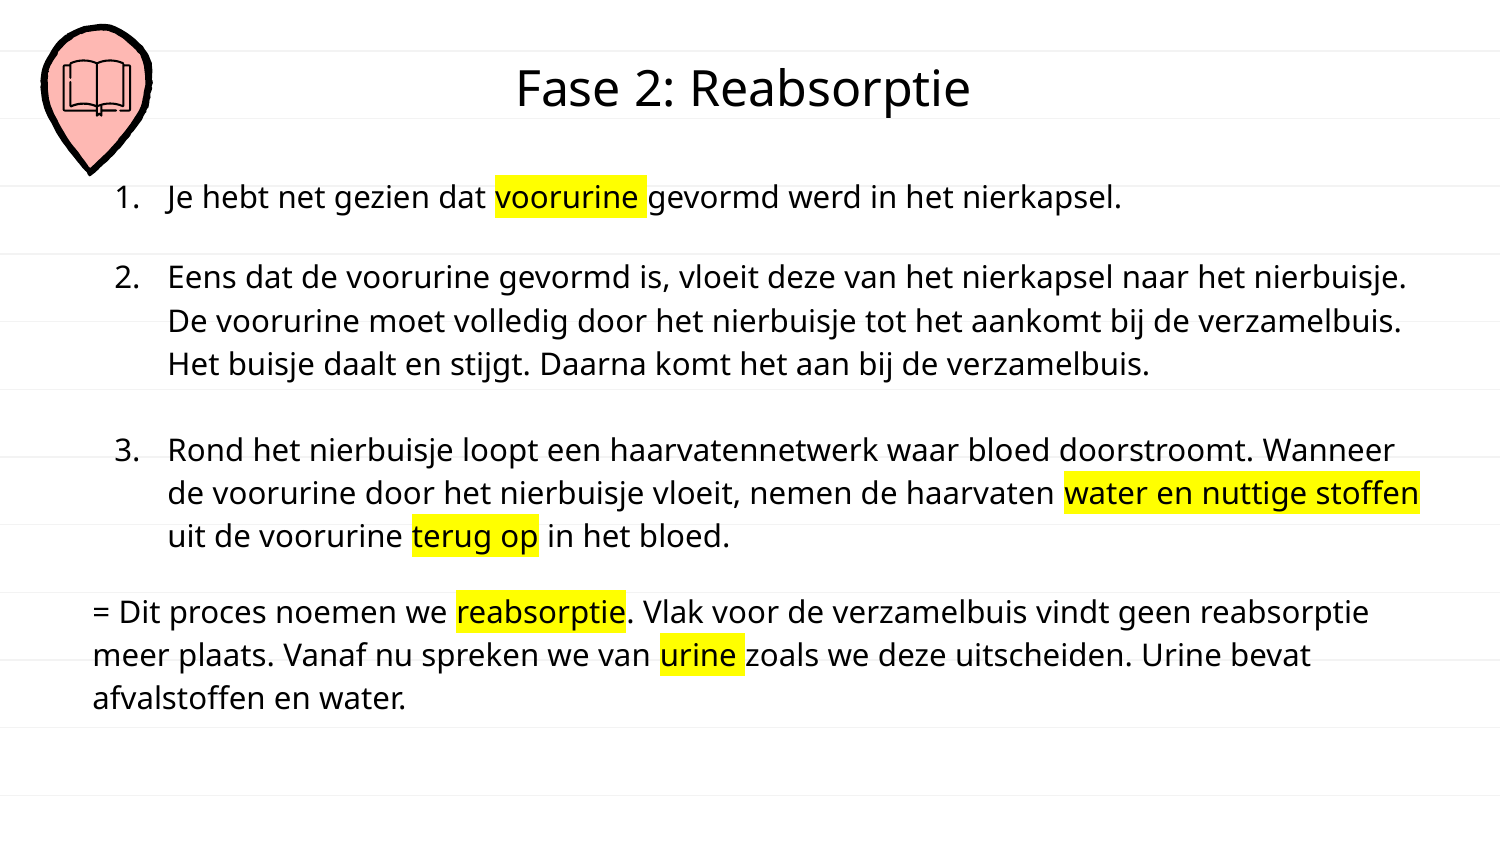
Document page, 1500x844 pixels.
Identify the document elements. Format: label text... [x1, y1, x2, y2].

title Fase 2: Reabsorptie [152, 10, 1348, 131]
list Je hebt net gezien dat voorurine gevormd werd in het nierkapsel. Eens dat de voorurine gevormd is, vloeit deze van het nierkapsel naar het nierbuisje. De voorurine moet volledig door het nierbuisje tot het aankomt bij de verzamelbuis. Het buisje daalt en stijgt. Daarna komt het aan bij de verzamelbuis. Rond het nierbuisje loopt een haarvatennetwerk waar bloed doorstroomt. Wanneer de voorurine door het nierbuisje vloeit, nemen de haarvaten water en nuttige stoffen uit de voorurine terug op in het bloed. = Dit proces noemen we reabsorptie. Vlak voor de verzamelbuis vindt geen reabsorptie meer plaats. Vanaf nu spreken we van urine zoals we deze uitscheiden. Urine bevat afvalstoffen en water. [77, 156, 1452, 792]
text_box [39, 23, 154, 177]
